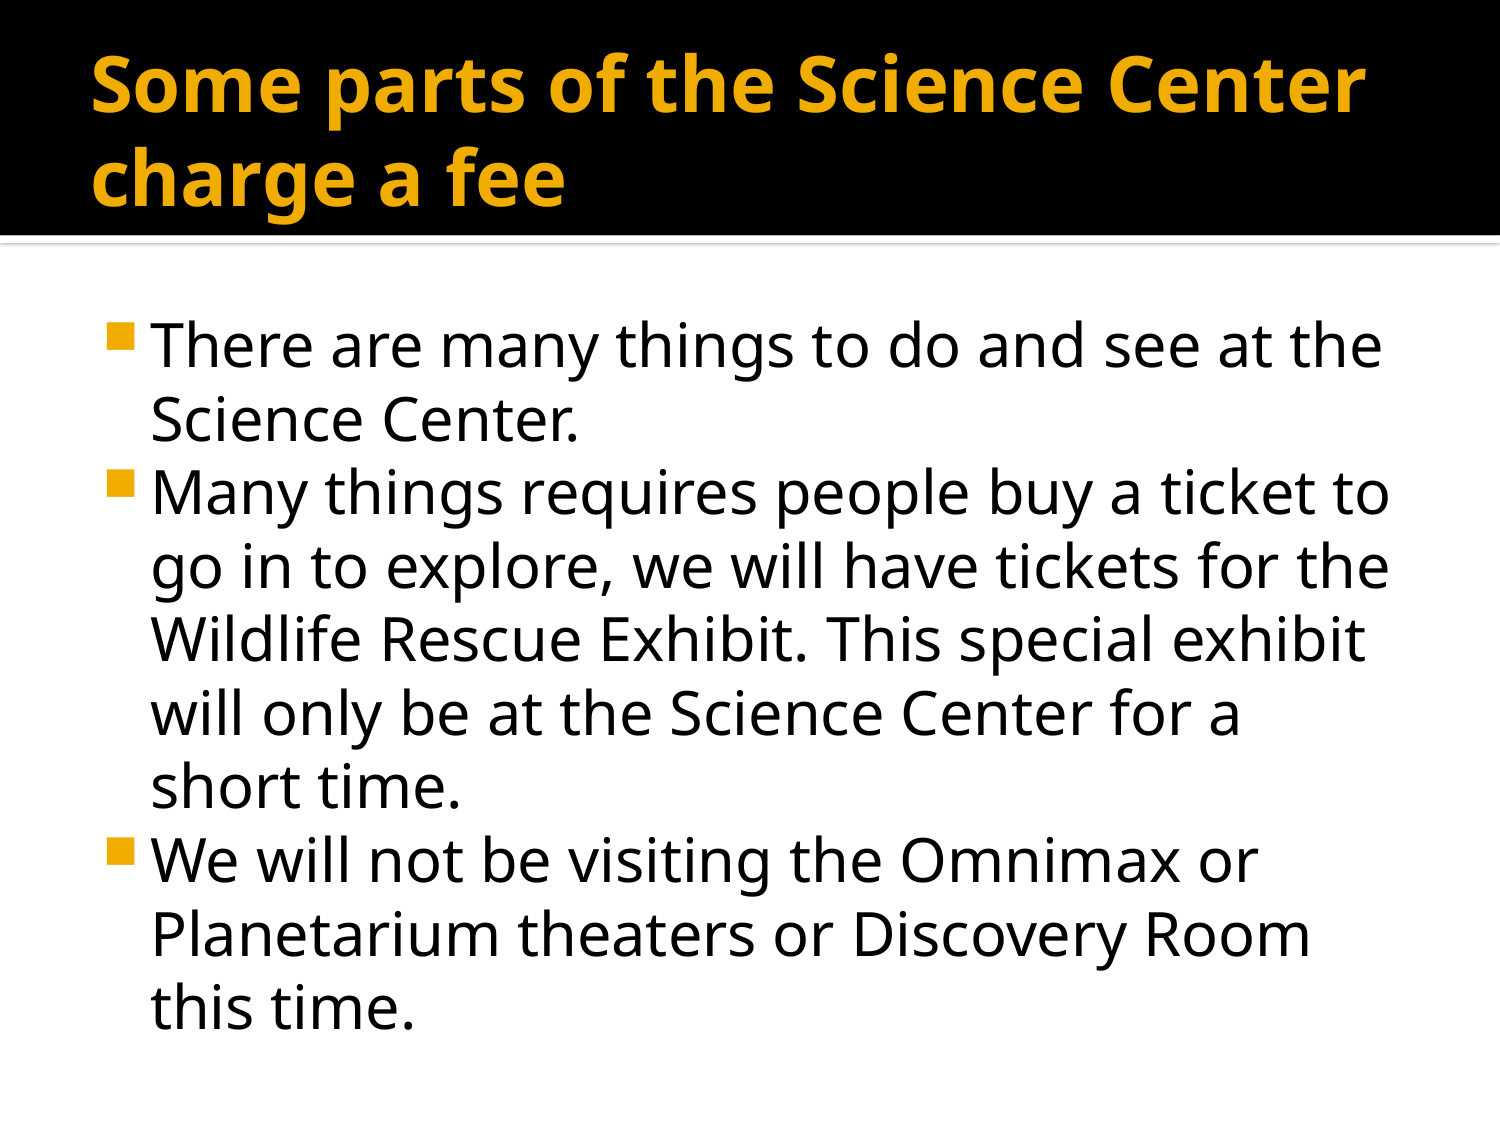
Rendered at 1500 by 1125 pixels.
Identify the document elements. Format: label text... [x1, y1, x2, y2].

list There are many things to do and see at the Science Center. Many things requires people buy a ticket to go in to explore, we will have tickets for the Wildlife Rescue Exhibit. This special exhibit will only be at the Science Center for a short time. We will not be visiting the Omnimax or Planetarium theaters or Discovery Room this time. [75, 291, 1425, 1050]
title Some parts of the Science Center charge a fee [75, 25, 1425, 231]
